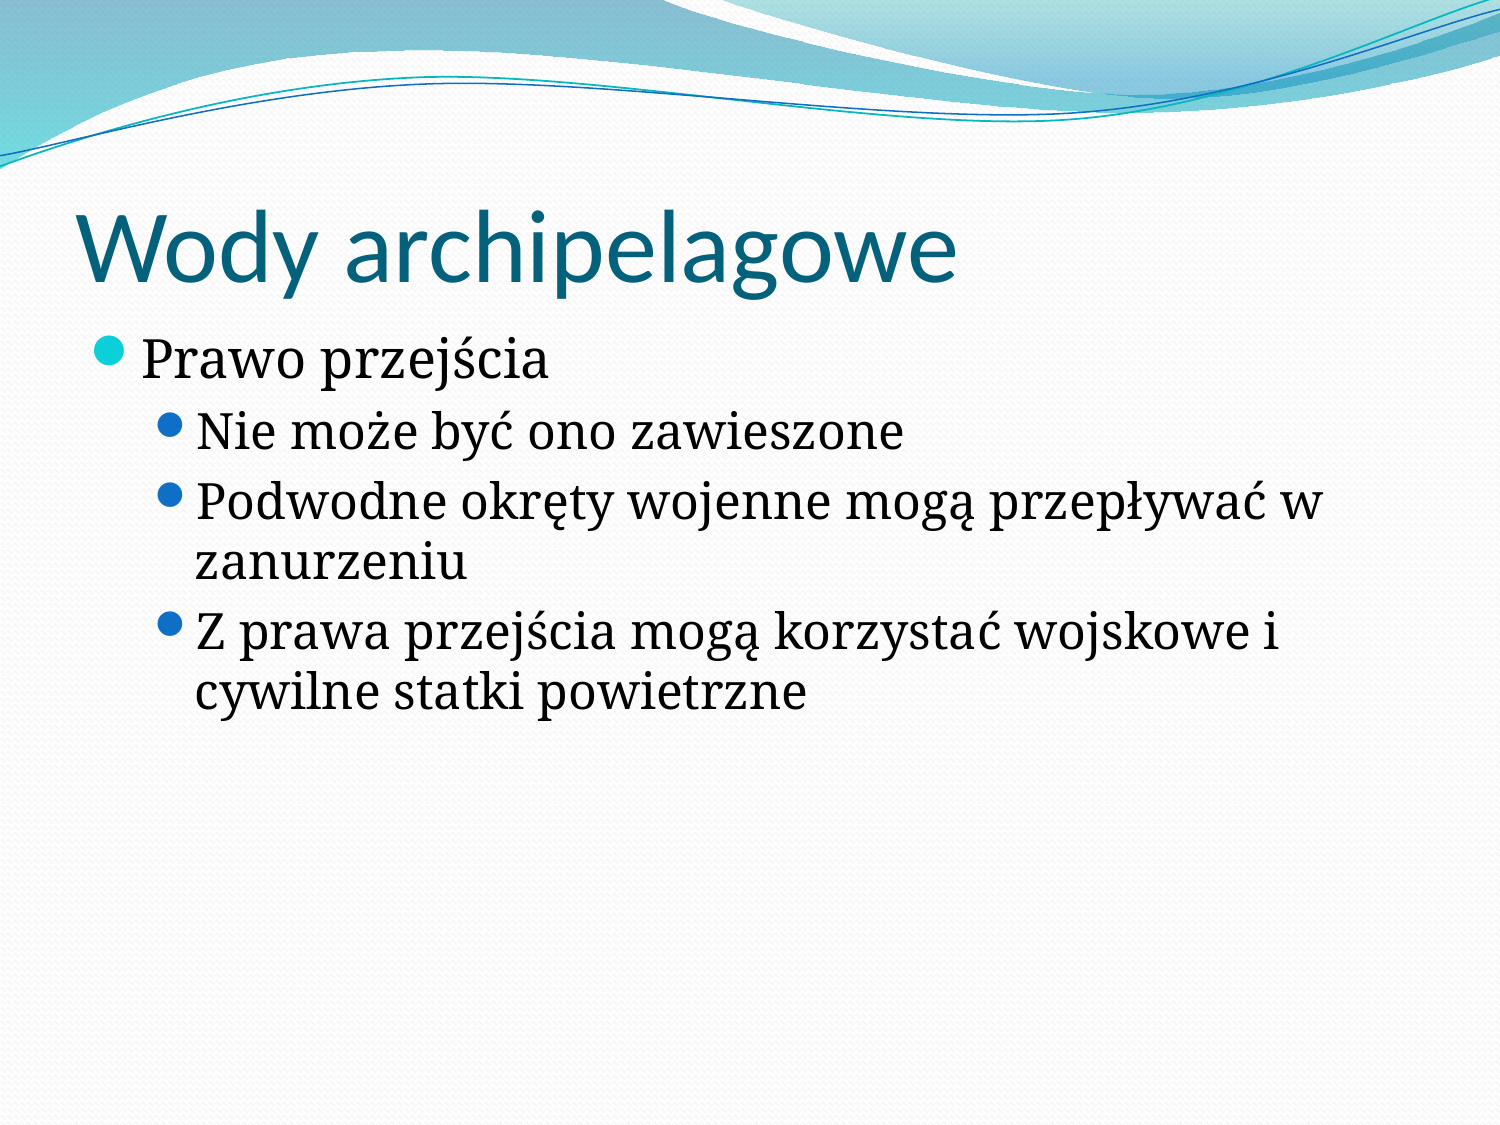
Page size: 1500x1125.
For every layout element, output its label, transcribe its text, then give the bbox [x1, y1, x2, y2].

list Prawo przejścia Nie może być ono zawieszone Podwodne okręty wojenne mogą przepływać w zanurzeniu Z prawa przejścia mogą korzystać wojskowe i cywilne statki powietrzne [75, 317, 1425, 1038]
title Wody archipelagowe [75, 115, 1425, 303]
